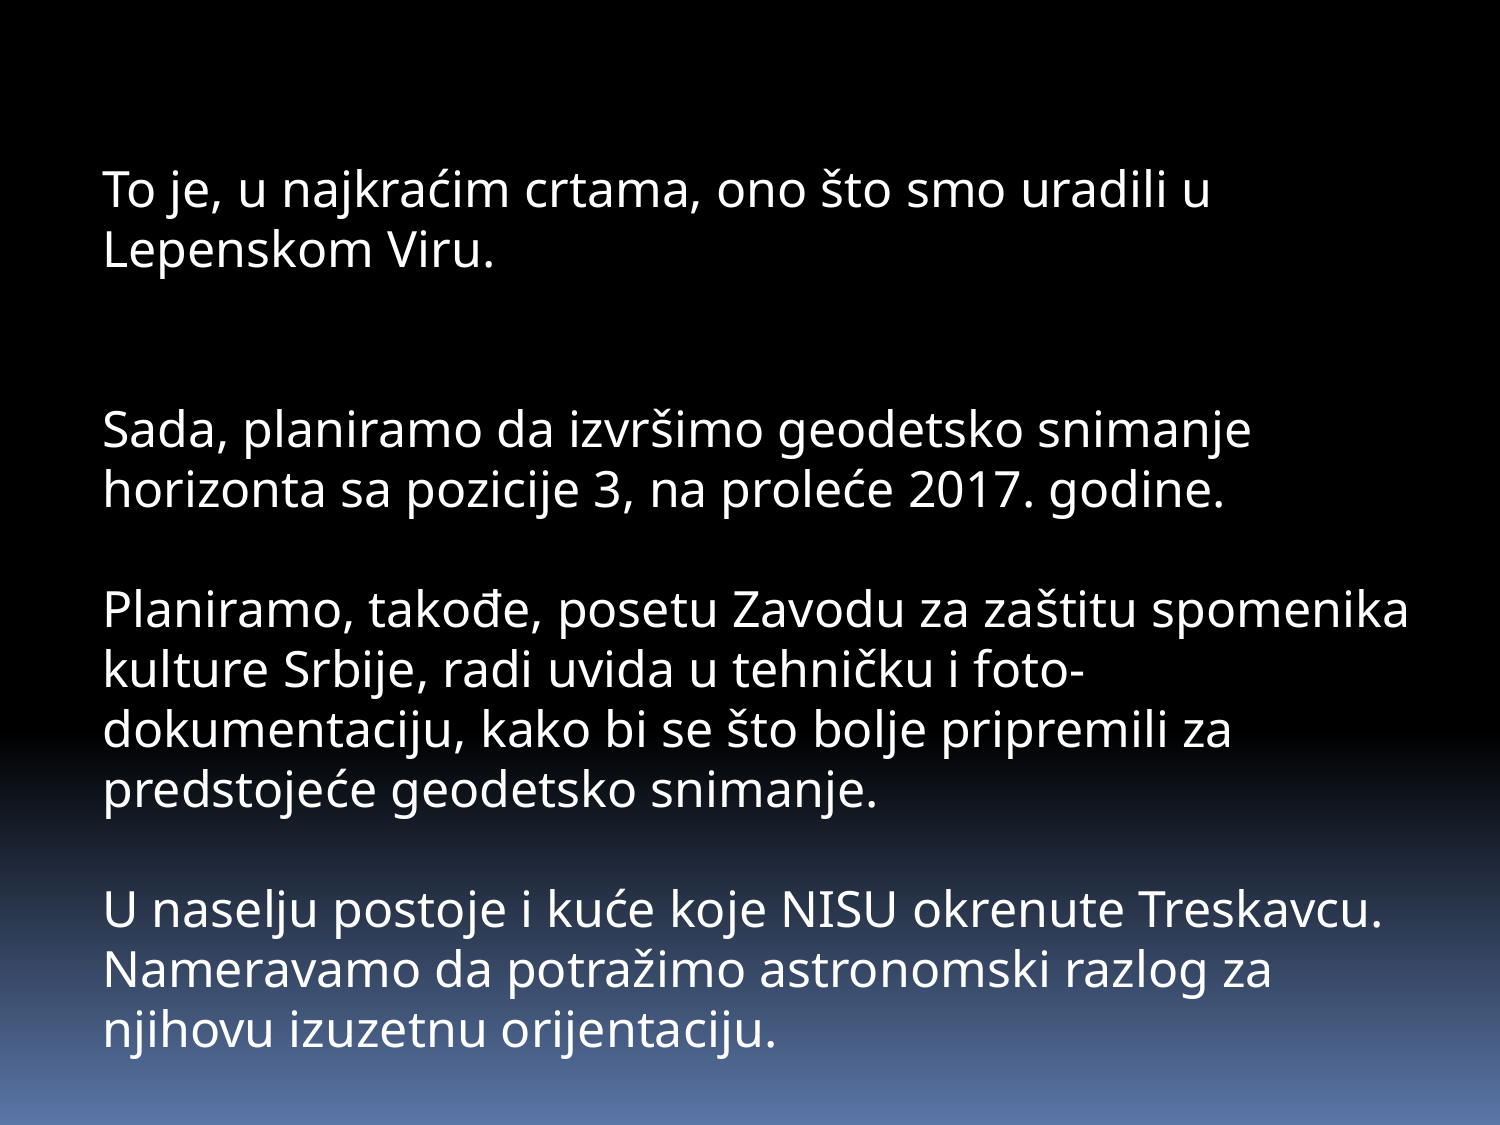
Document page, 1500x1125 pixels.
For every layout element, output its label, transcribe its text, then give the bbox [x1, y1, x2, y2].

text_box To je, u najkraćim crtama, ono što smo uradili u Lepenskom Viru. Sada, planiramo da izvršimo geodetsko snimanje horizonta sa pozicije 3, na proleće 2017. godine. Planiramo, takođe, posetu Zavodu za zaštitu spomenika kulture Srbije, radi uvida u tehničku i foto-dokumentaciju, kako bi se što bolje pripremili za predstojeće geodetsko snimanje. U naselju postoje i kuće koje NISU okrenute Treskavcu. Nameravamo da potražimo astronomski razlog za njihovu izuzetnu orijentaciju. [87, 149, 1438, 1065]
